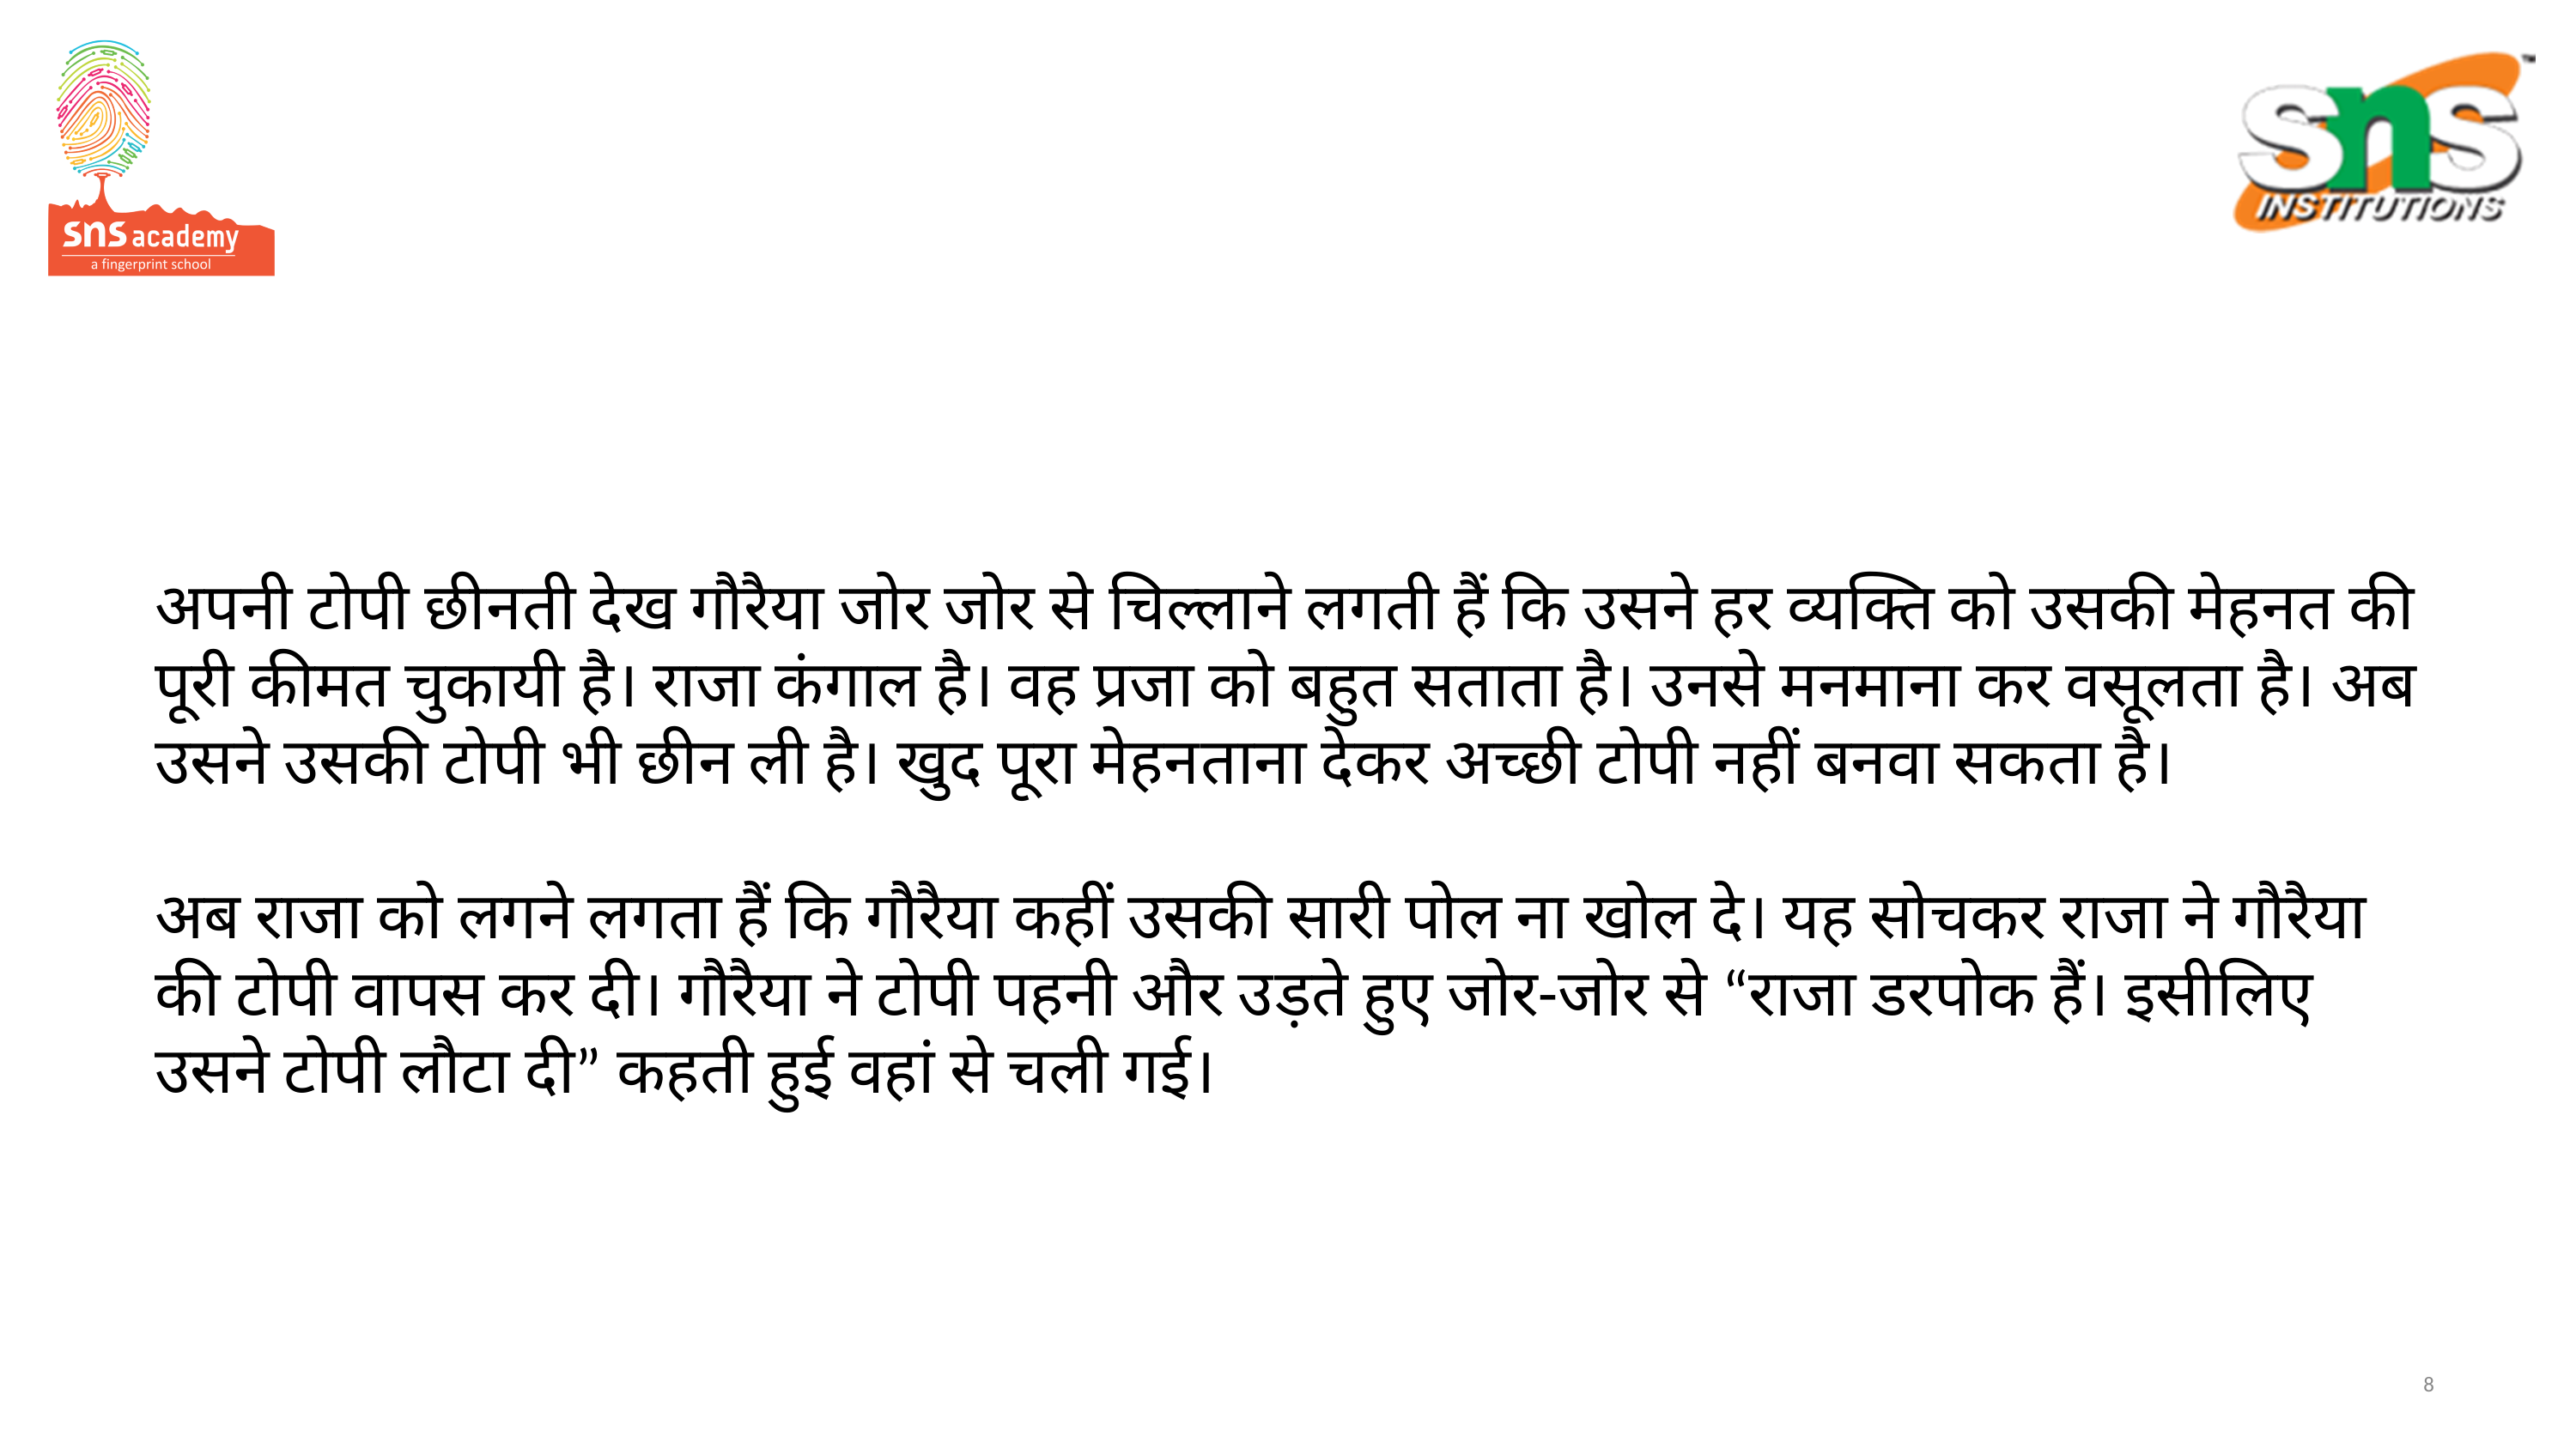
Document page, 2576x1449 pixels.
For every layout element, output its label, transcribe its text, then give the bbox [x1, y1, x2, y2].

slide_number 8 [2146, 1357, 2447, 1410]
title अपनी टोपी छीनती देख गौरैया जोर जोर से चिल्लाने लगती हैं कि उसने हर व्यक्ति को उसकी मेहनत की पूरी कीमत चुकायी है। राजा कंगाल है। वह प्रजा को बहुत सताता है। उनसे मनमाना कर वसूलता है। अब उसने उसकी टोपी भी छीन ली है। खुद पूरा मेहनताना देकर अच्छी टोपी नहीं बनवा सकता है। अब राजा को लगने लगता हैं कि गौरैया कहीं उसकी सारी पोल ना खोल दे। यह सोचकर राजा ने गौरैया की टोपी वापस कर दी। गौरैया ने टोपी पहनी और उड़ते हुए जोर-जोर से “राजा डरपोक हैं। इसीलिए उसने टोपी लौटा दी” कहती हुई वहां से चली गई। [142, 345, 2434, 1325]
picture [2233, 50, 2536, 233]
picture [38, 33, 280, 285]
